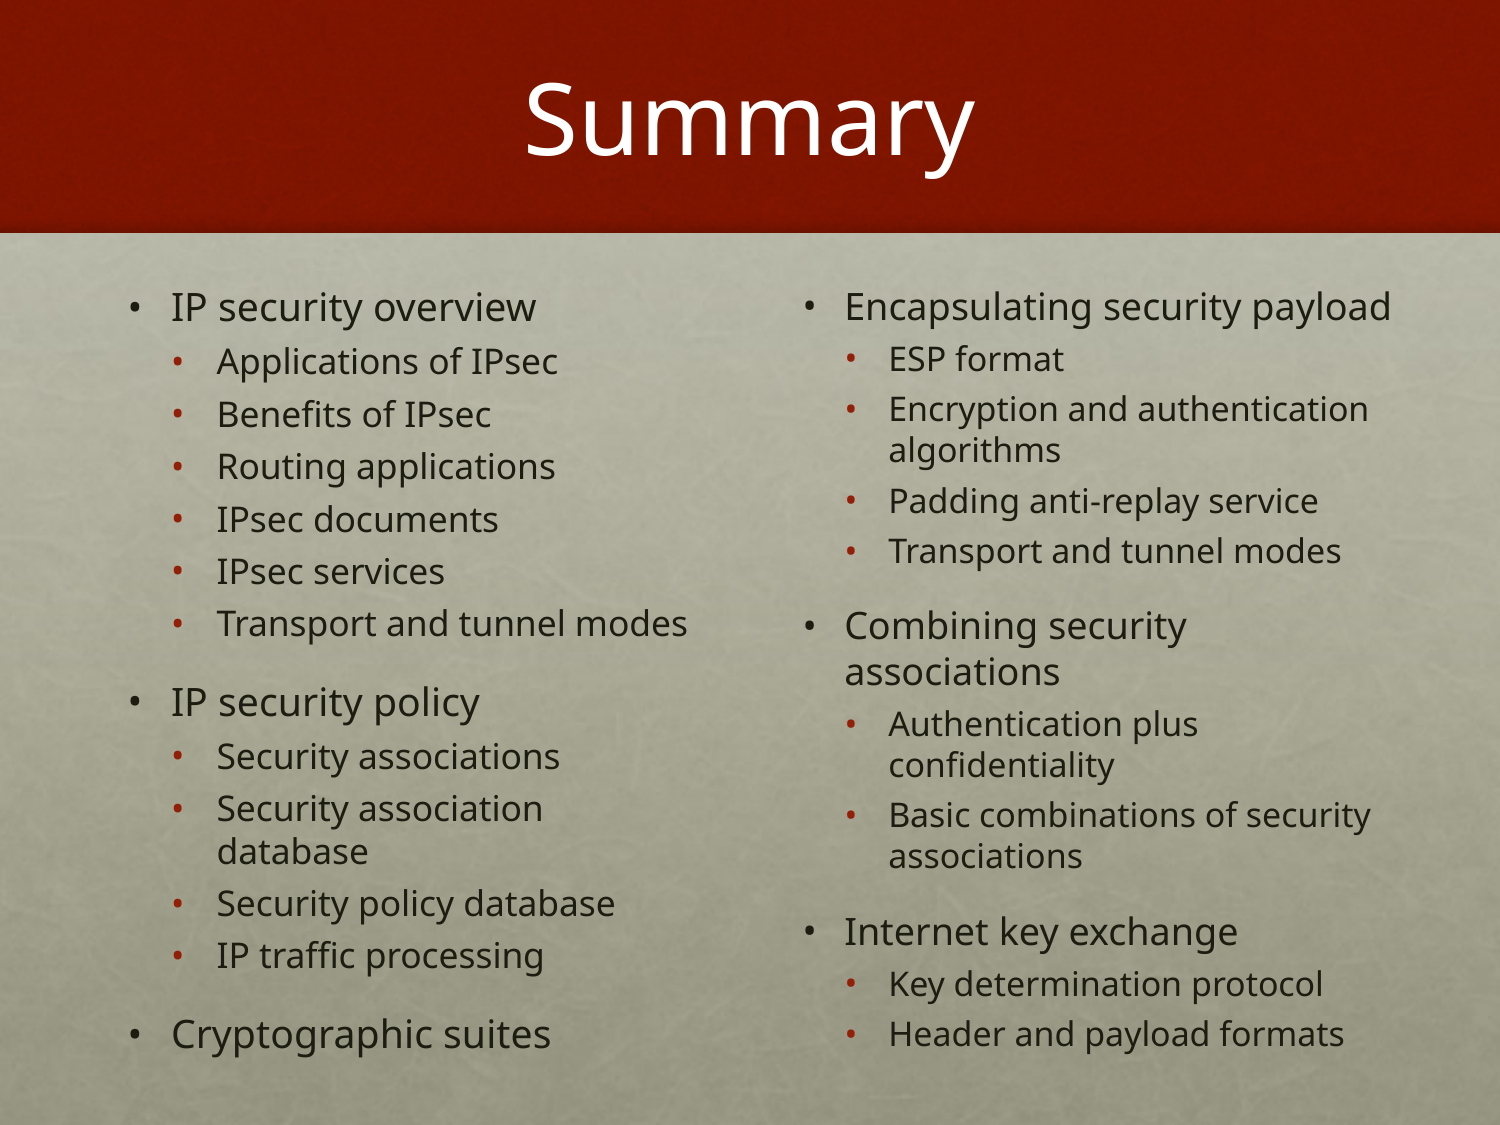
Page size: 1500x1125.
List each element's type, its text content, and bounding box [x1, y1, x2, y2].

picture [0, 214, 1500, 1125]
list Encapsulating security payload ESP format Encryption and authentication algorithms Padding anti-replay service Transport and tunnel modes Combining security associations Authentication plus confidentiality Basic combinations of security associations Internet key exchange Key determination protocol Header and payload formats [787, 275, 1413, 1100]
list IP security overview Applications of IPsec Benefits of IPsec Routing applications IPsec documents IPsec services Transport and tunnel modes IP security policy Security associations Security association database Security policy database IP traffic processing Cryptographic suites [112, 275, 713, 1075]
title Summary [127, 10, 1372, 221]
